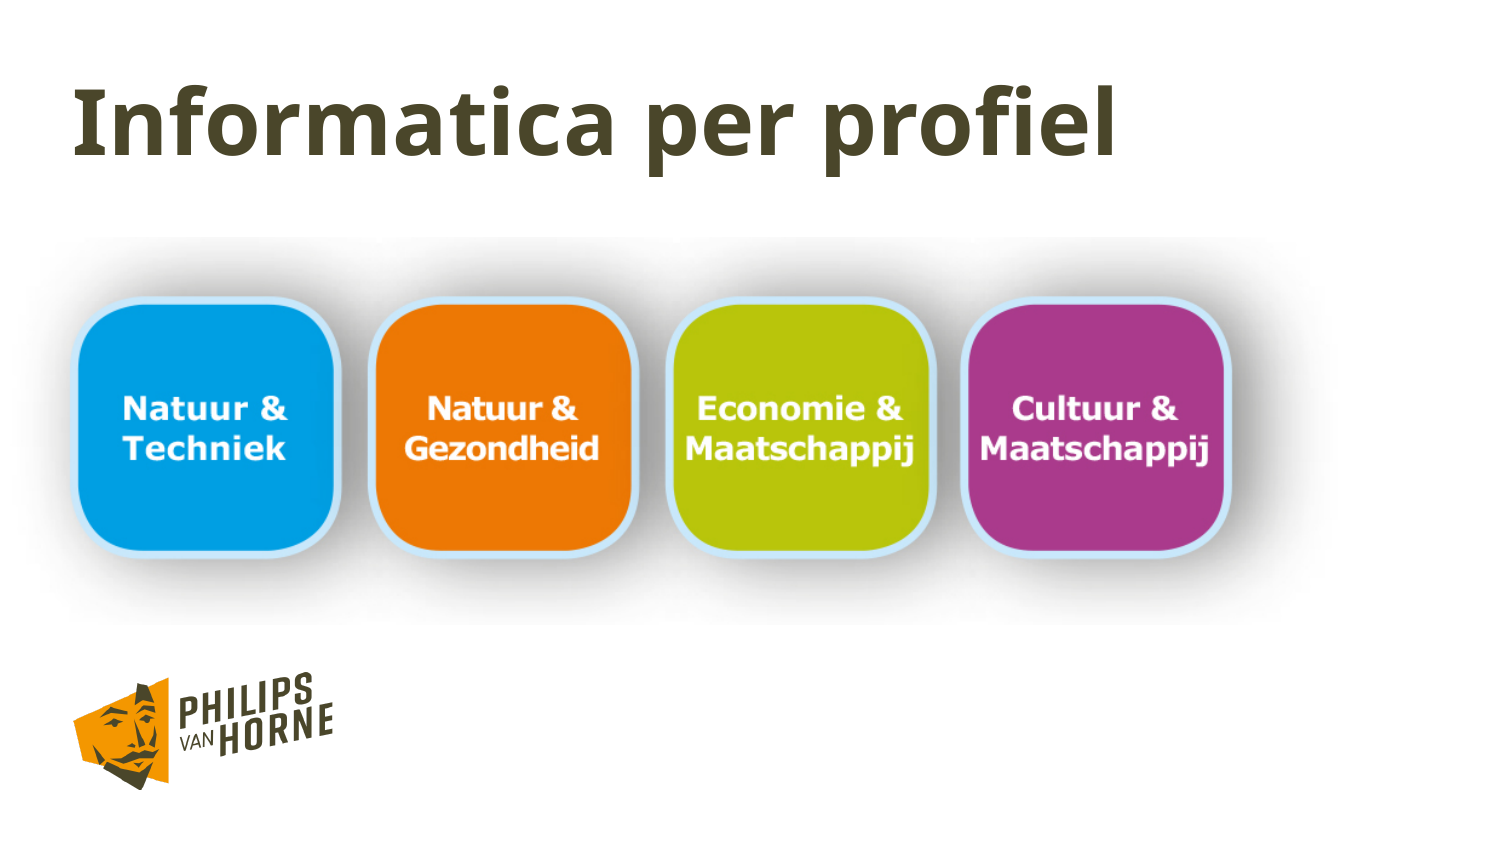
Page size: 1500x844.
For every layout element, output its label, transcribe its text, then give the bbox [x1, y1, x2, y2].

picture [0, 236, 1358, 625]
picture [72, 672, 333, 790]
text_box Informatica per profiel [72, 63, 1122, 174]
